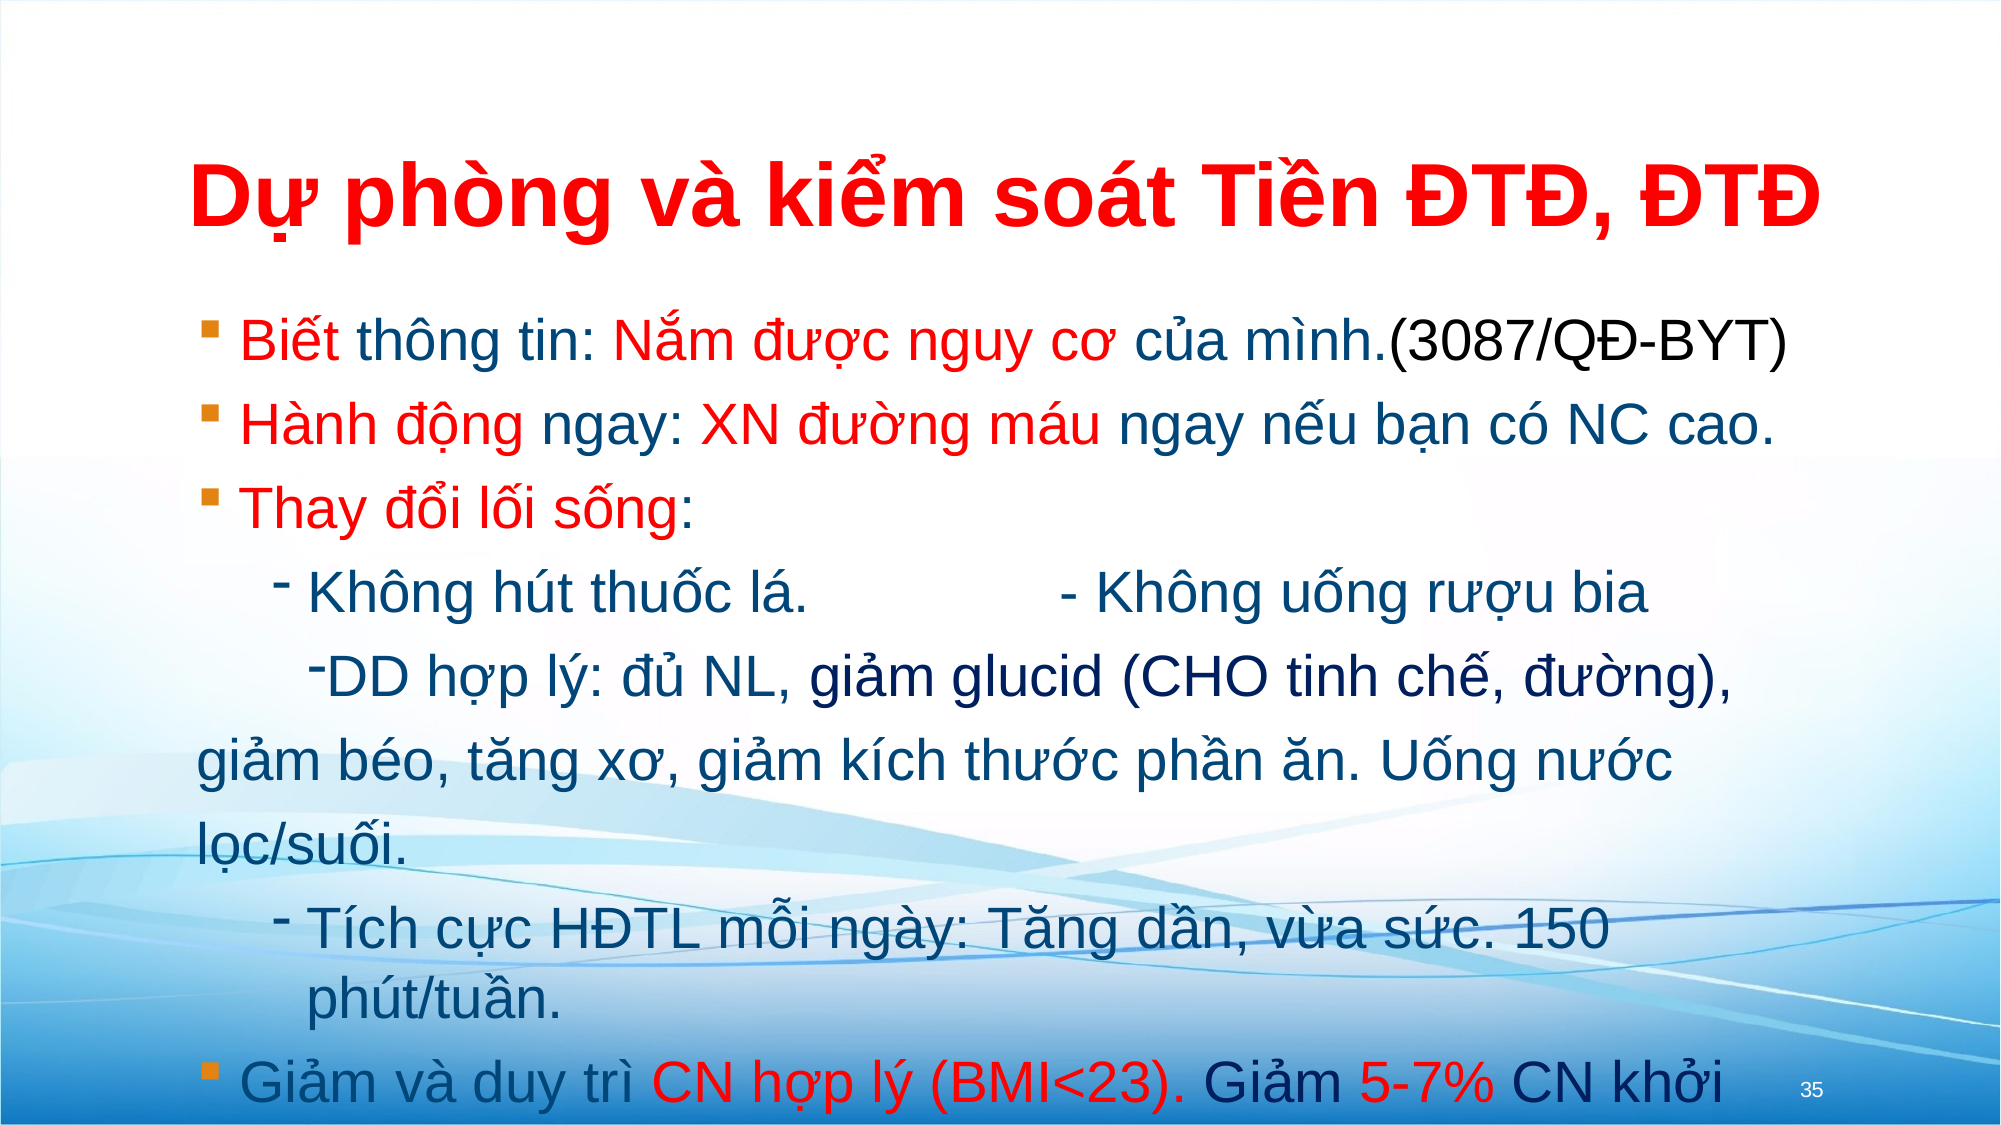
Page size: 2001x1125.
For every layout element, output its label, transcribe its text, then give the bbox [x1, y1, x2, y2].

text_box Biết thông tin: Nắm được nguy cơ của mình.(3087/QĐ-BYT) Hành động ngay: XN đường máu ngay nếu bạn có NC cao. Thay đổi lối sống: Không hút thuốc lá. - Không uống rượu bia DD hợp lý: đủ NL, giảm glucid (CHO tinh chế, đường), giảm béo, tăng xơ, giảm kích thước phần ăn. Uống nước lọc/suối. Tích cực HĐTL mỗi ngày: Tăng dần, vừa sức. 150 phút/tuần. Giảm và duy trì CN hợp lý (BMI<23). Giảm 5-7% CN khởi điểm. [194, 285, 1888, 1125]
title Dự phòng và kiểm soát Tiền ĐTĐ, ĐTĐ [184, 38, 1878, 325]
picture [0, 0, 2001, 1125]
